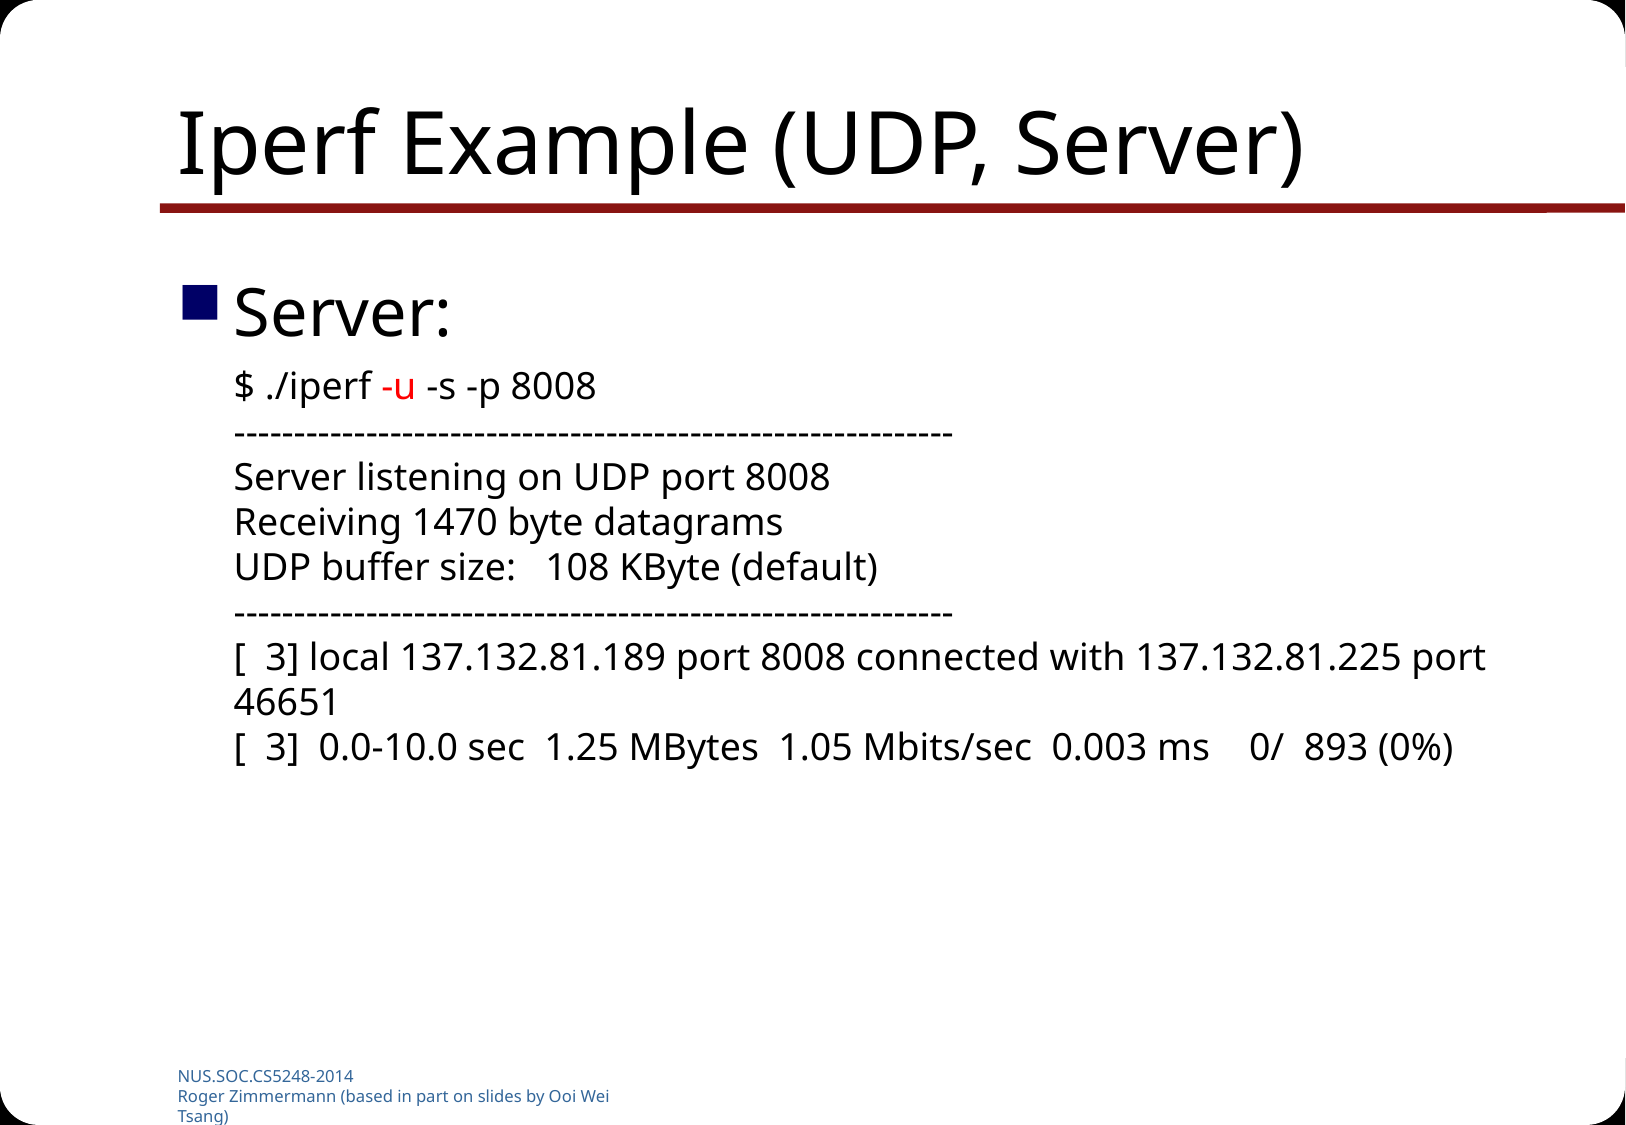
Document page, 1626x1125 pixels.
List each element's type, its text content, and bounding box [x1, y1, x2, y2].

footer [595, 1024, 1125, 1101]
slide_number NUS.SOC.CS5248-2014 Roger Zimmermann (based in part on slides by Ooi Wei Tsang) [162, 1058, 595, 1101]
title Iperf Example (UDP, Server) [162, 45, 1544, 234]
list Server: $ ./iperf -u -s -p 8008 ------------------------------------------------------------ Server listening on UDP port 8008 Receiving 1470 byte datagrams UDP buffer size: 108 KByte (default) ------------------------------------------------------------ [ 3] local 137.132.81.189 port 8008 connected with 137.132.81.225 port 46651 [ 3] 0.0-10.0 sec 1.25 MBytes 1.05 Mbits/sec 0.003 ms 0/ 893 (0%) [162, 262, 1588, 1006]
